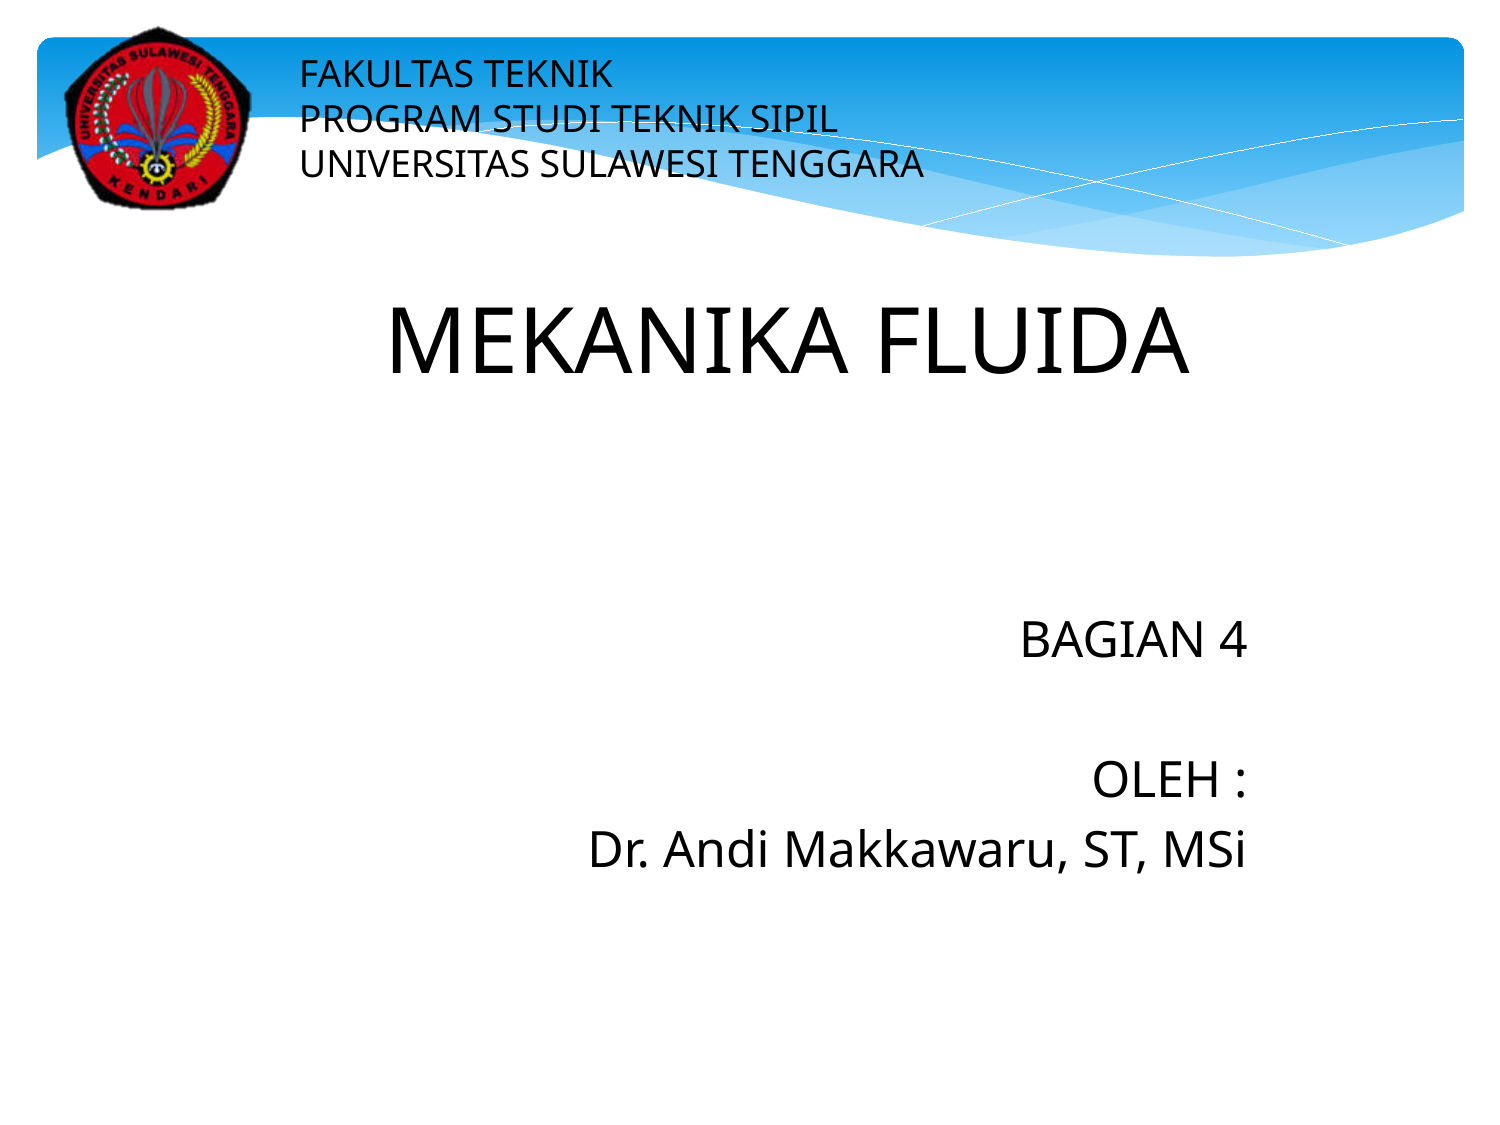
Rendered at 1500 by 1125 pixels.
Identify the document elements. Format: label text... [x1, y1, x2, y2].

text_box BAGIAN 4 OLEH : Dr. Andi Makkawaru, ST, MSi [212, 599, 1263, 888]
text_box FAKULTAS TEKNIK PROGRAM STUDI TEKNIK SIPIL UNIVERSITAS SULAWESI TENGGARA [284, 42, 940, 193]
picture [62, 24, 252, 213]
text_box MEKANIKA FLUIDA [149, 275, 1425, 517]
